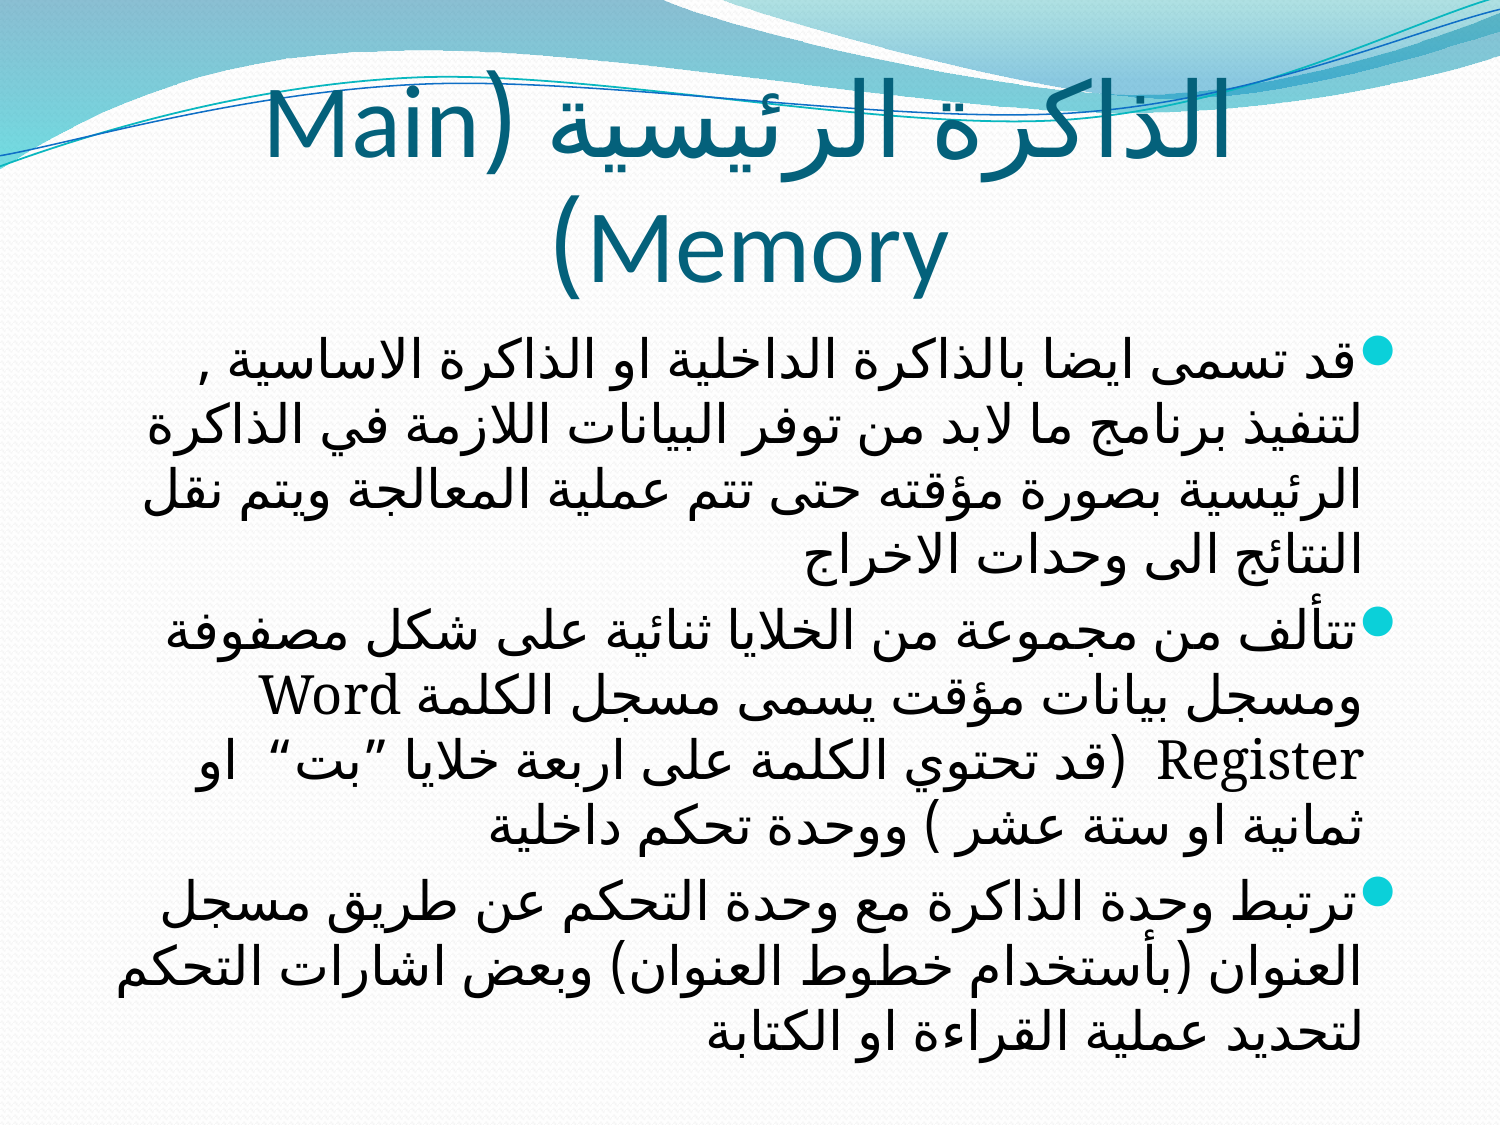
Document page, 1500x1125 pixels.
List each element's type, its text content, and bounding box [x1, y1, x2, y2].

title الذاكرة الرئيسية (Main Memory) [75, 115, 1425, 303]
list قد تسمى ايضا بالذاكرة الداخلية او الذاكرة الاساسية , لتنفيذ برنامج ما لابد من توفر البيانات اللازمة في الذاكرة الرئيسية بصورة مؤقته حتى تتم عملية المعالجة ويتم نقل النتائج الى وحدات الاخراج تتألف من مجموعة من الخلايا ثنائية على شكل مصفوفة ومسجل بيانات مؤقت يسمى مسجل الكلمة Word Register (قد تحتوي الكلمة على اربعة خلايا ”بت“ او ثمانية او ستة عشر ) ووحدة تحكم داخلية ترتبط وحدة الذاكرة مع وحدة التحكم عن طريق مسجل العنوان (بأستخدام خطوط العنوان) وبعض اشارات التحكم لتحديد عملية القراءة او الكتابة [75, 317, 1425, 1038]
